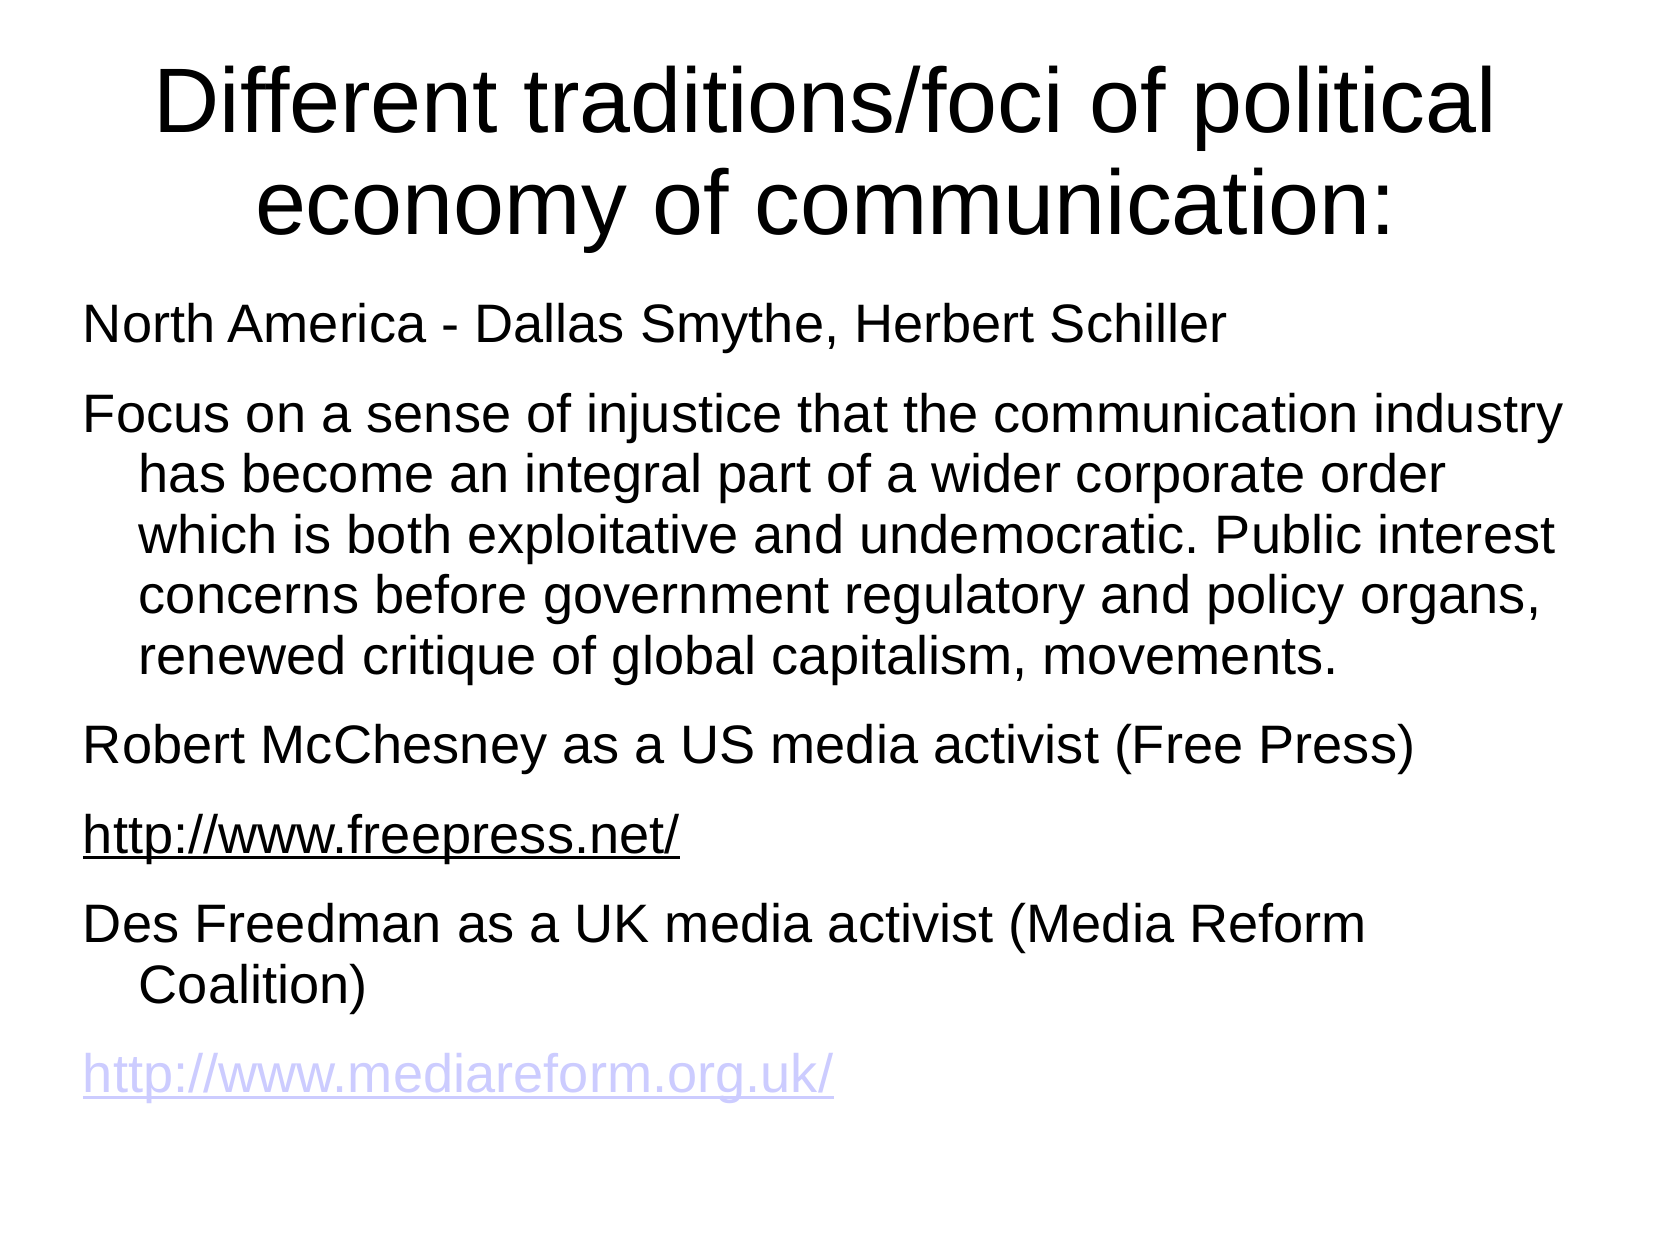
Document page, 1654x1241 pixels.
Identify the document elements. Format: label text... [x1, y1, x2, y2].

list North America - Dallas Smythe, Herbert Schiller Focus on a sense of injustice that the communication industry has become an integral part of a wider corporate order which is both exploitative and undemocratic. Public interest concerns before government regulatory and policy organs, renewed critique of global capitalism, movements. Robert McChesney as a US media activist (Free Press) http://www.freepress.net/ Des Freedman as a UK media activist (Media Reform Coalition) http://www.mediareform.org.uk/ [82, 290, 1571, 1109]
title Different traditions/foci of political economy of communication: [82, 49, 1571, 257]
